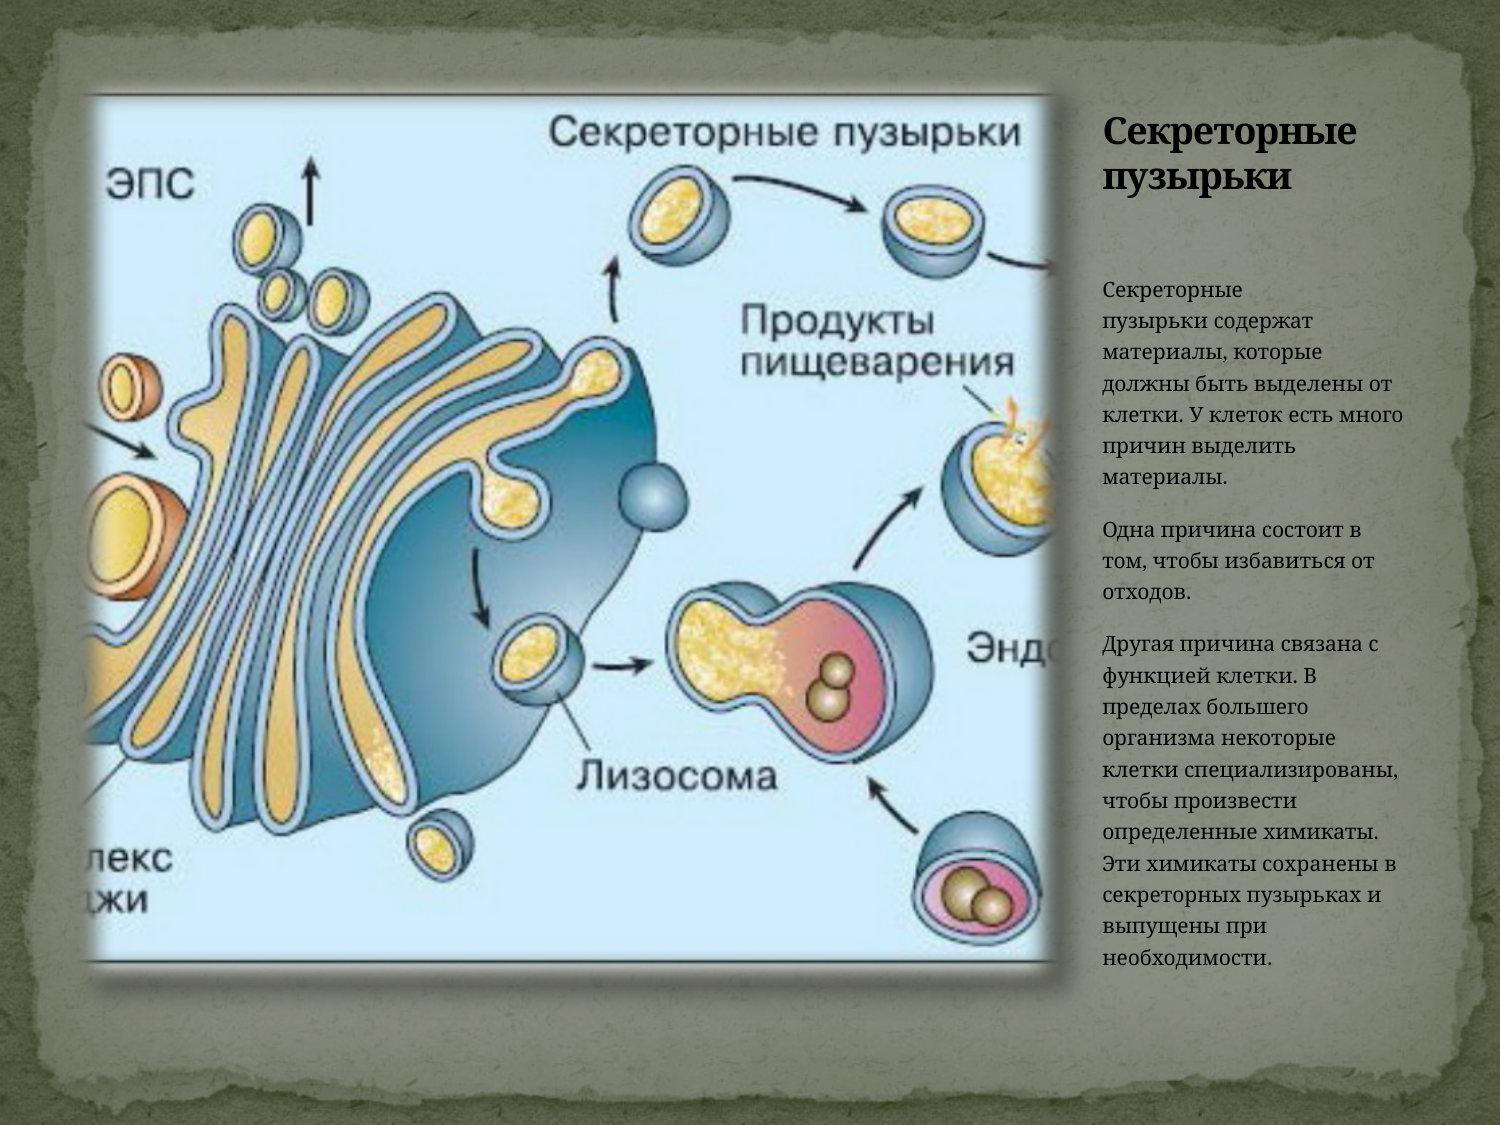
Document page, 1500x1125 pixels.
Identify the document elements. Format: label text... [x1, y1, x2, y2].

picture [75, 75, 1061, 986]
title Секреторные пузырьки [1087, 74, 1425, 250]
list Секреторные пузырьки содержат материалы, которые должны быть выделены от клетки. У клеток есть много причин выделить материалы. Одна причина состоит в том, чтобы избавиться от отходов. Другая причина связана с функцией клетки. В пределах большего организма некоторые клетки специализированы, чтобы произвести определенные химикаты. Эти химикаты сохранены в секреторных пузырьках и выпущены при необходимости. [1087, 262, 1425, 988]
